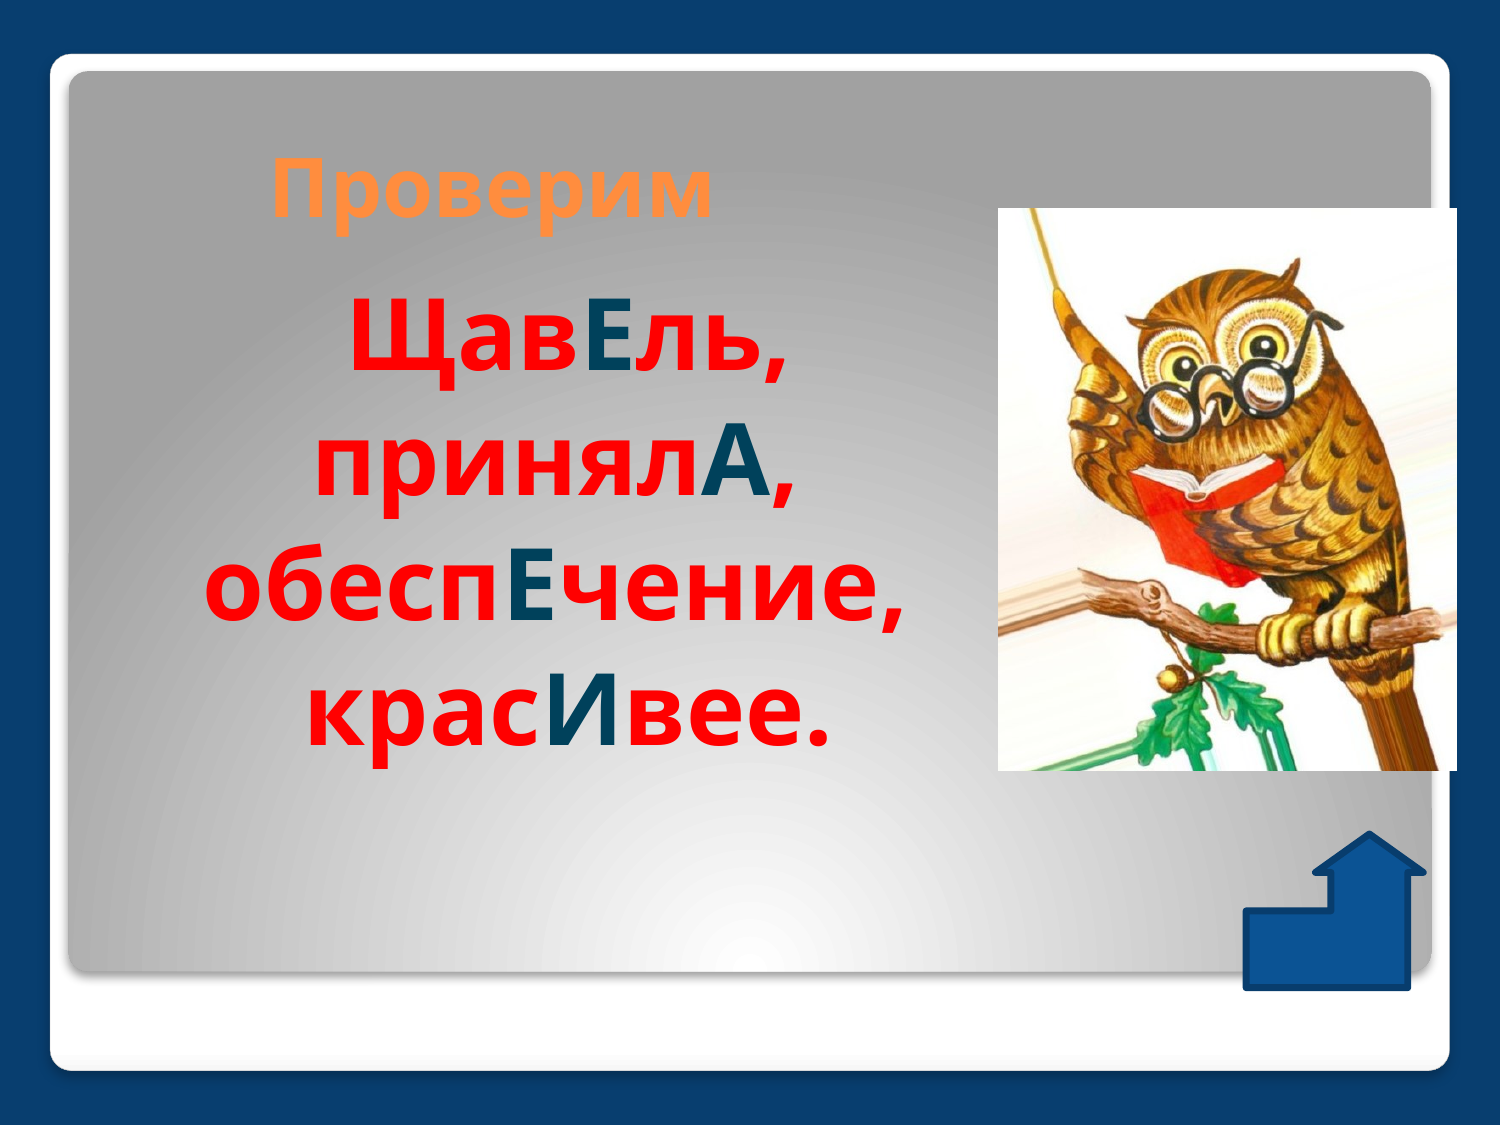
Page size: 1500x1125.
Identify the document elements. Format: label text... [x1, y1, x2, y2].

picture [997, 207, 1457, 771]
list ЩавЕль, принялА, обеспЕчение, красИвее. [0, 255, 990, 528]
title Проверим [253, 125, 1500, 242]
text_box [1242, 830, 1427, 992]
